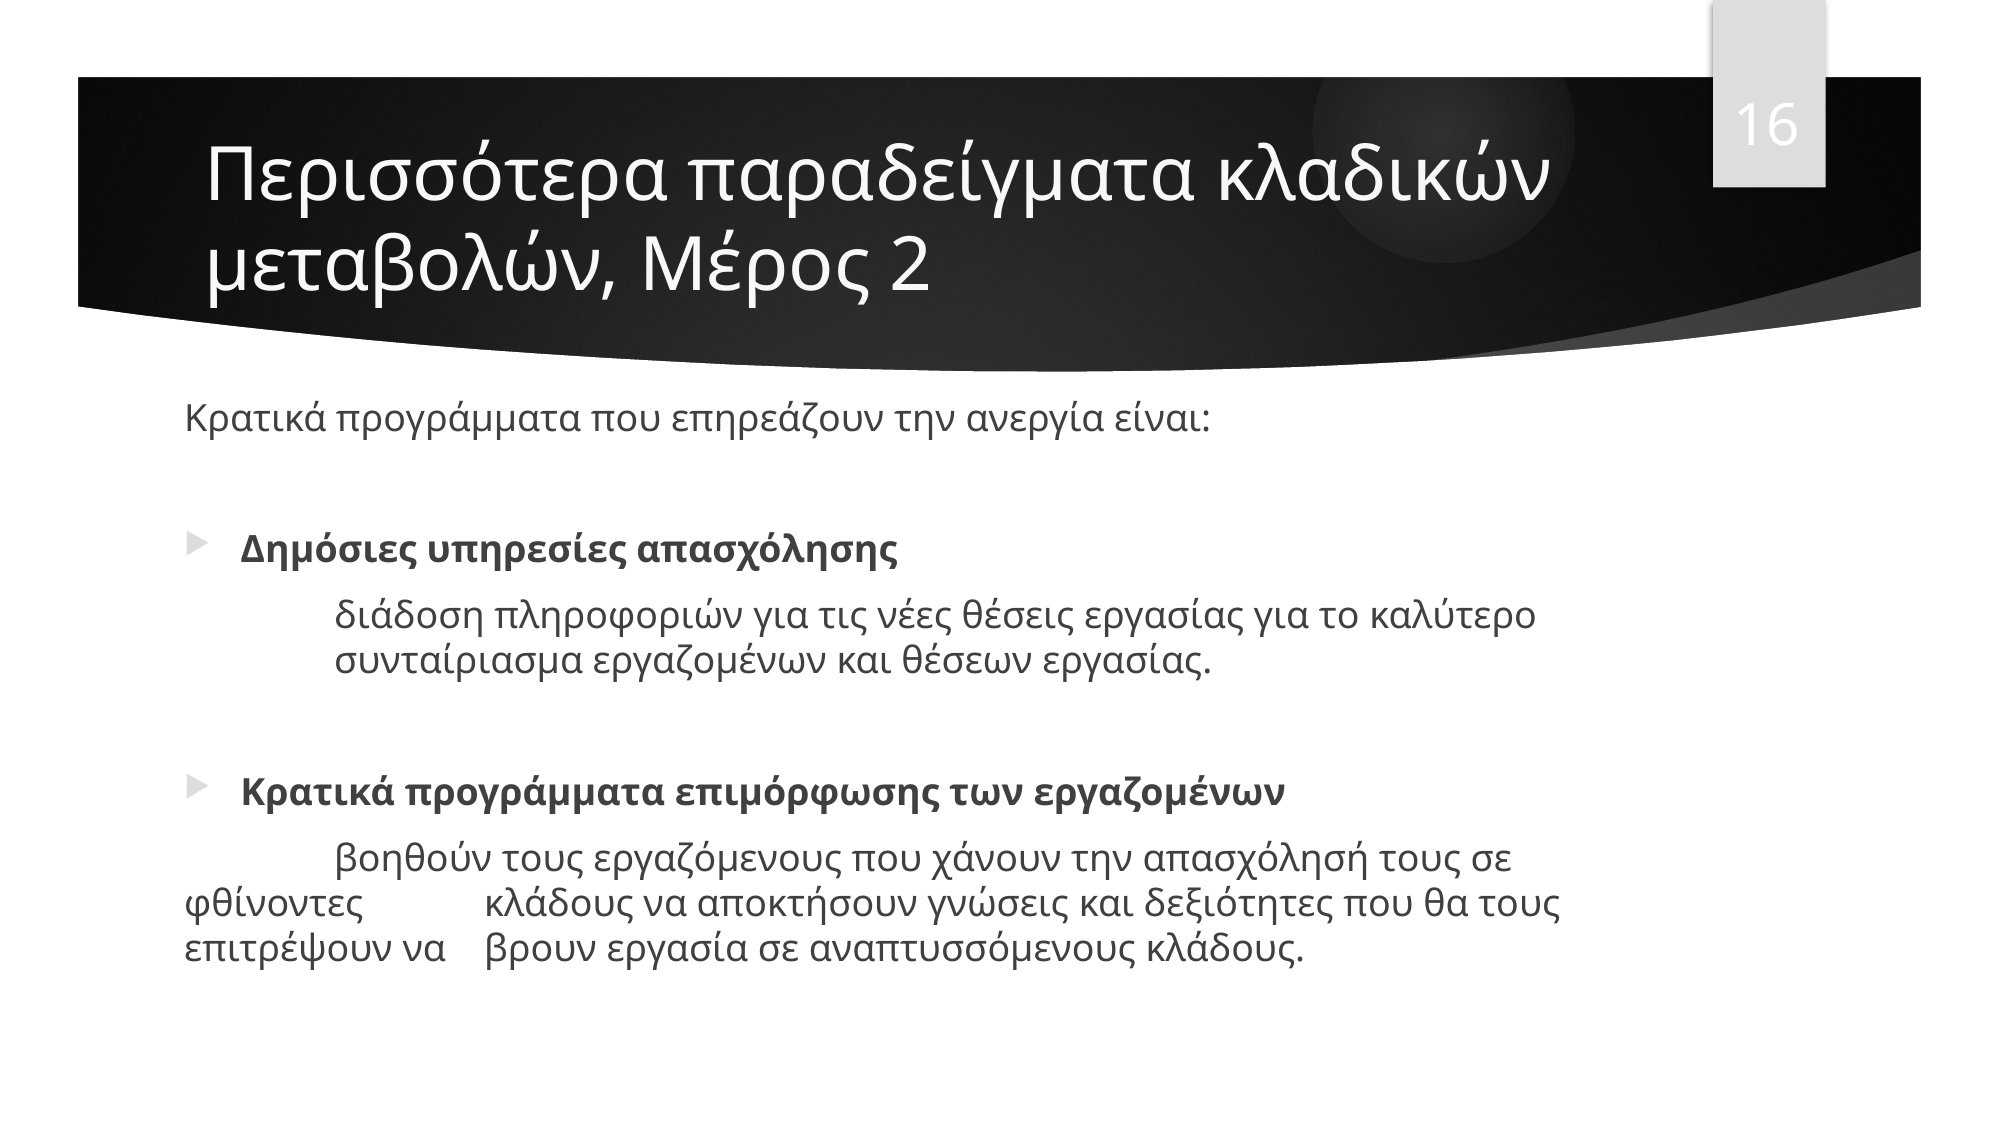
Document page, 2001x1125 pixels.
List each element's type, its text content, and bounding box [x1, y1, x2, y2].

list Κρατικά προγράμματα που επηρεάζουν την ανεργία είναι: Δημόσιες υπηρεσίες απασχόλησης διάδοση πληροφοριών για τις νέες θέσεις εργασίας για το καλύτερο συνταίριασμα εργαζομένων και θέσεων εργασίας. Κρατικά προγράμματα επιμόρφωσης των εργαζομένων βοηθούν τους εργαζόμενους που χάνουν την απασχόλησή τους σε φθίνοντες κλάδους να αποκτήσουν γνώσεις και δεξιότητες που θα τους επιτρέψουν να βρουν εργασία σε αναπτυσσόμενους κλάδους. [169, 386, 1681, 1100]
title Περισσότερα παραδείγματα κλαδικών μεταβολών, Μέρος 2 [189, 155, 1627, 275]
slide_number 16 [1698, 48, 1836, 175]
